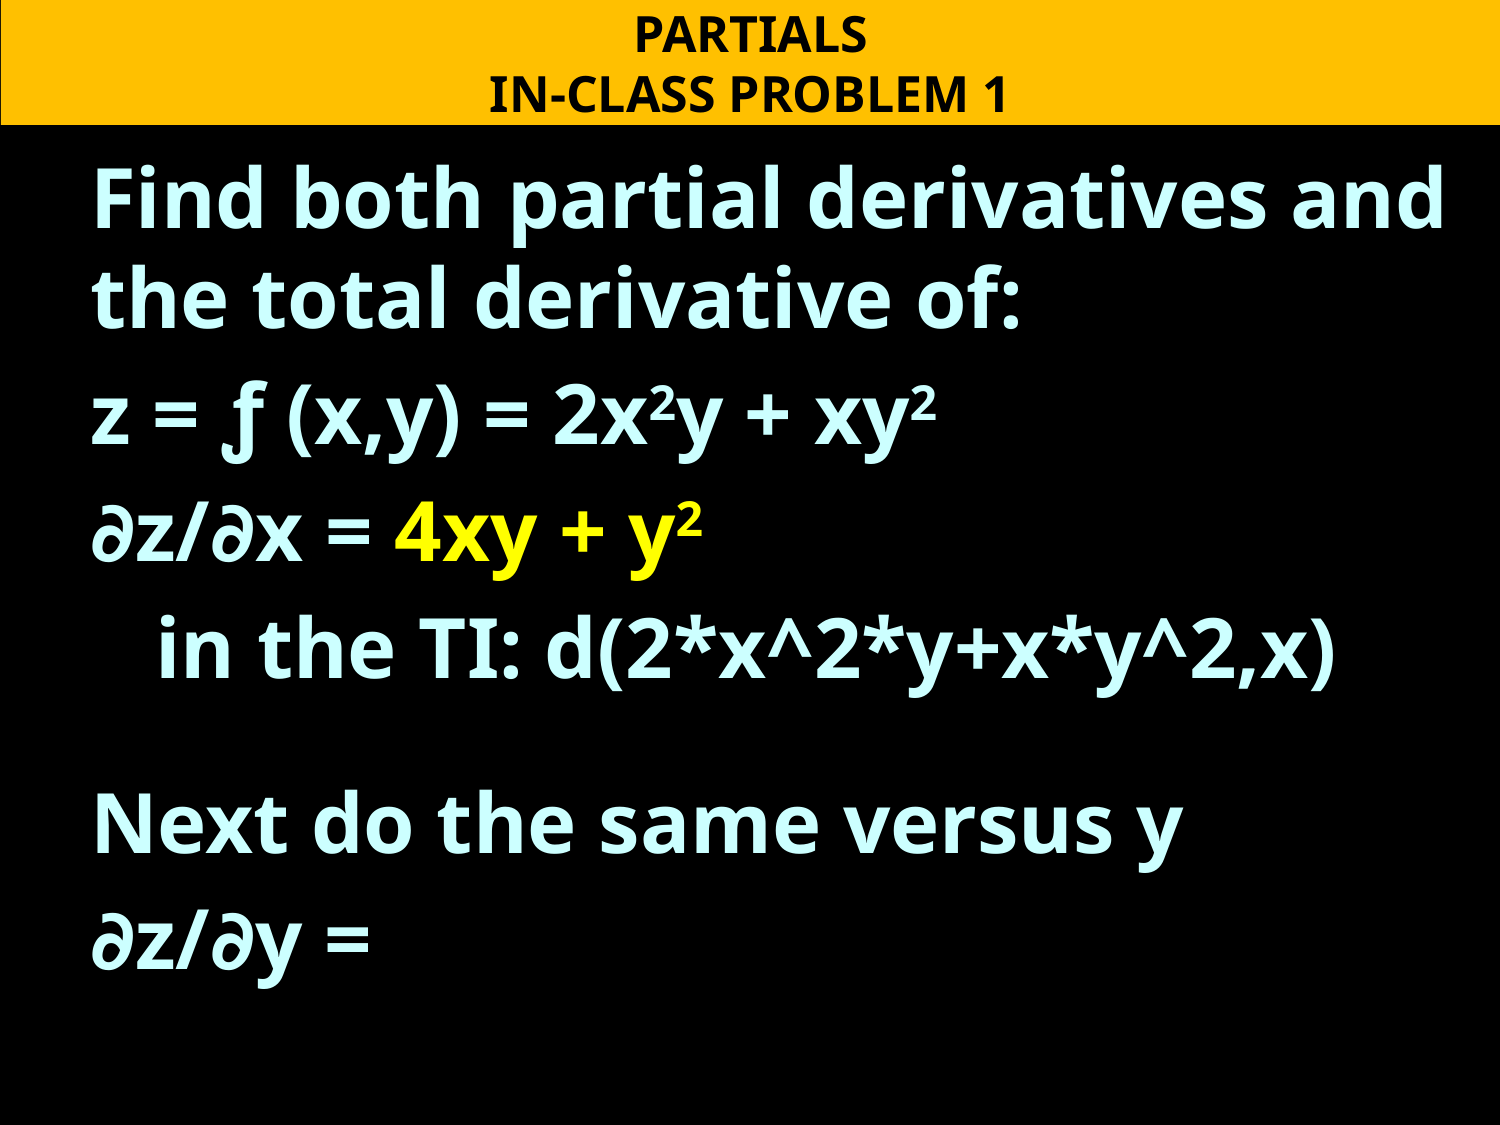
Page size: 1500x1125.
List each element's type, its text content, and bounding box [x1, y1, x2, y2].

text_box PARTIALS IN-CLASS PROBLEM 1 [0, 0, 1500, 125]
list Find both partial derivatives and the total derivative of: z = ƒ (x,y) = 2x2y + xy2 ∂z/∂x = 4xy + y2 in the TI: d(2*x^2*y+x*y^2,x) Next do the same versus y ∂z/∂y = [75, 137, 1500, 1063]
